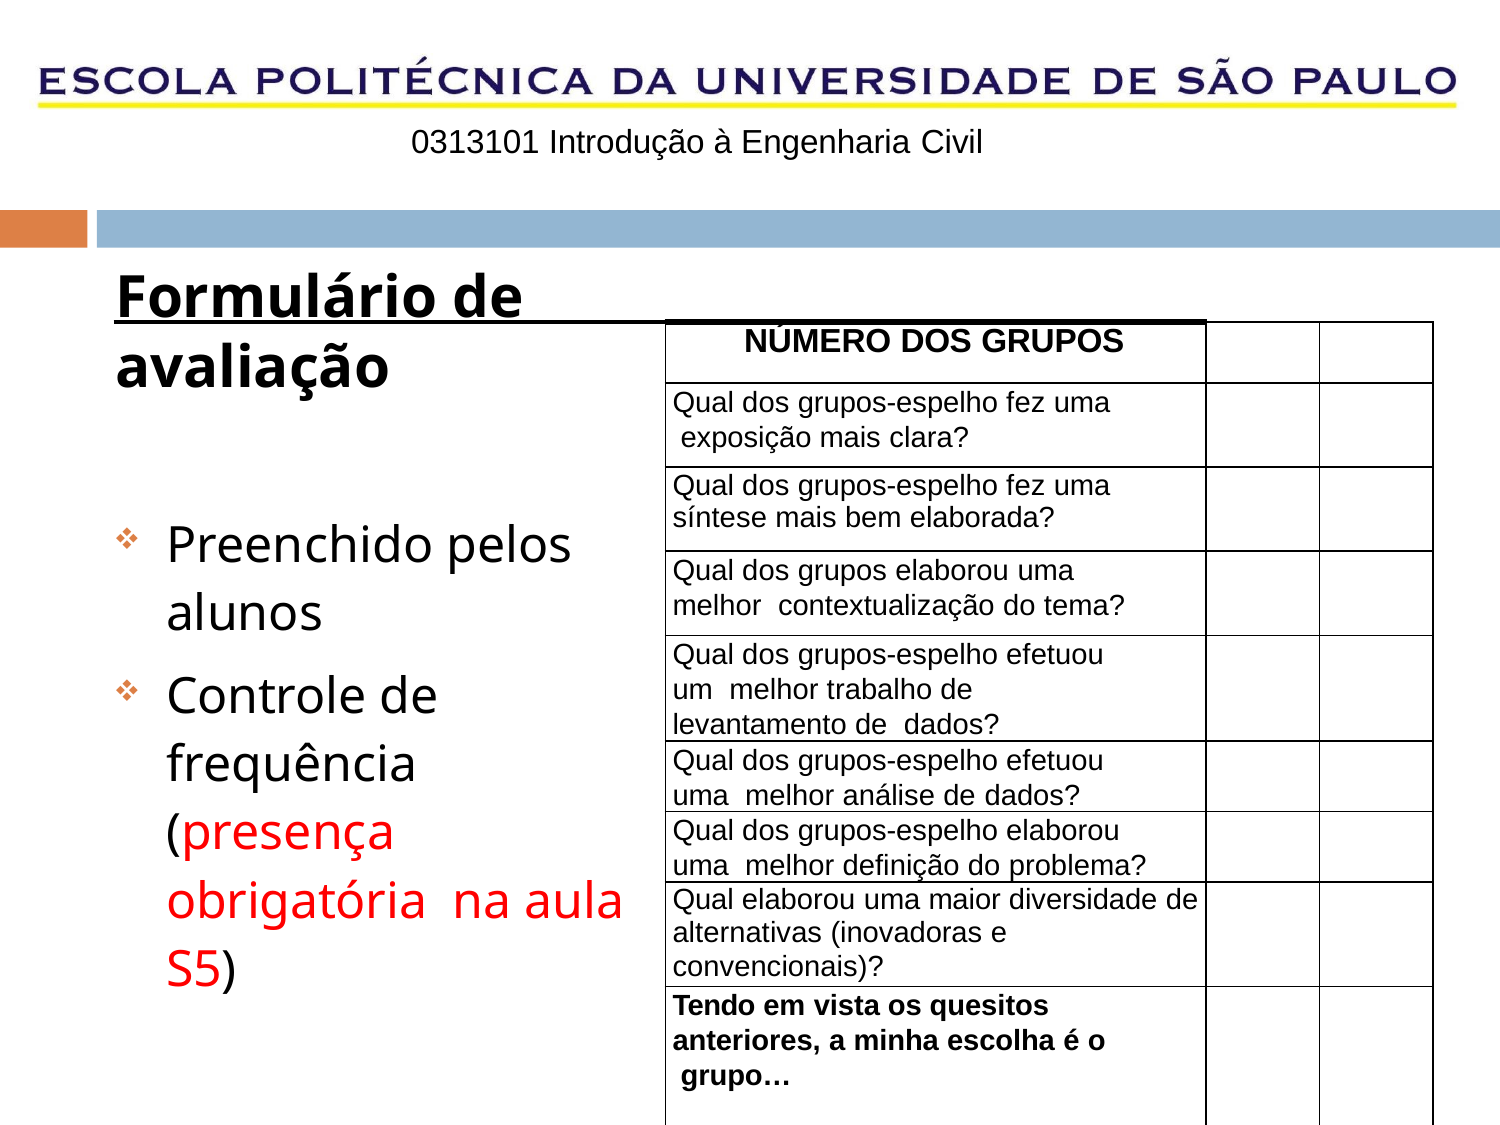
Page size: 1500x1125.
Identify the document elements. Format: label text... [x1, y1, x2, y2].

table_cell [1207, 812, 1319, 881]
table_cell Tendo em vista os quesitos anteriores, a minha escolha é o grupo… [666, 987, 1205, 1125]
table_cell [1320, 636, 1432, 740]
table_cell [1320, 468, 1432, 550]
table_header NÚMERO DOS GRUPOS [666, 325, 1205, 382]
table_cell [1207, 883, 1319, 986]
table_header [1320, 323, 1432, 382]
table_cell [1320, 384, 1432, 466]
table_cell [1207, 384, 1319, 466]
table_cell [1320, 883, 1432, 986]
table_cell Qual dos grupos-espelho efetuou um melhor trabalho de levantamento de dados? [666, 636, 1205, 740]
table_cell [1207, 987, 1319, 1125]
table_header Preenchido pelos alunos Controle de frequência (presença obrigatória na aula S5) [114, 324, 665, 1125]
text_box [29, 53, 1464, 110]
text_box 0313101 Introdução à Engenharia Civil [409, 118, 990, 161]
table_cell [1207, 636, 1319, 740]
table_cell Qual elaborou uma maior diversidade de alternativas (inovadoras e convencionais)? [666, 883, 1205, 986]
table_cell Qual dos grupos-espelho fez uma síntese mais bem elaborada? [666, 468, 1205, 550]
table_header [1207, 323, 1319, 382]
table_cell [1207, 742, 1319, 811]
table_cell [1207, 552, 1319, 635]
table_cell Qual dos grupos-espelho elaborou uma melhor definição do problema? [666, 812, 1205, 881]
table_cell [1320, 987, 1432, 1125]
table_cell Qual dos grupos-espelho fez uma exposição mais clara? [666, 384, 1205, 466]
table_cell Qual dos grupos elaborou uma melhor contextualização do tema? [666, 552, 1205, 635]
table_cell [1320, 742, 1432, 811]
table_cell [1320, 552, 1432, 635]
table_cell Qual dos grupos-espelho efetuou uma melhor análise de dados? [666, 742, 1205, 811]
table_cell [1320, 812, 1432, 881]
table_cell [1207, 468, 1319, 550]
title Formulário de avaliação [113, 257, 710, 320]
